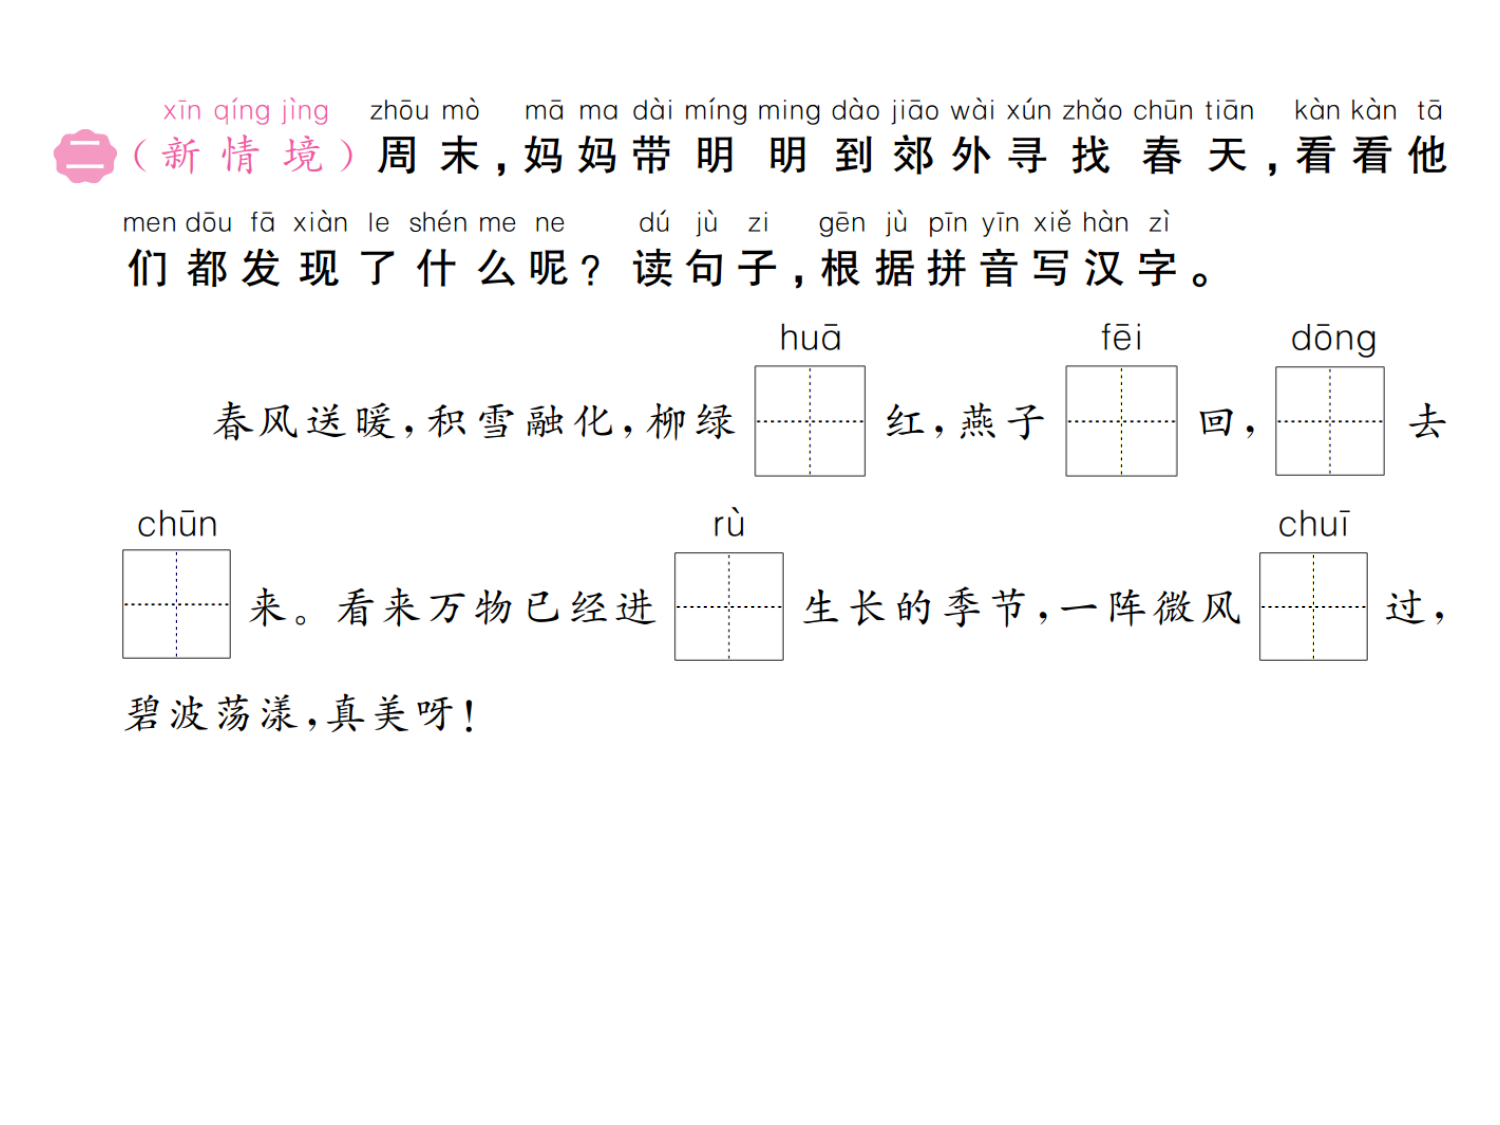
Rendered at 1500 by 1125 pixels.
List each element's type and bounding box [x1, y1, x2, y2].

picture [41, 89, 1459, 745]
